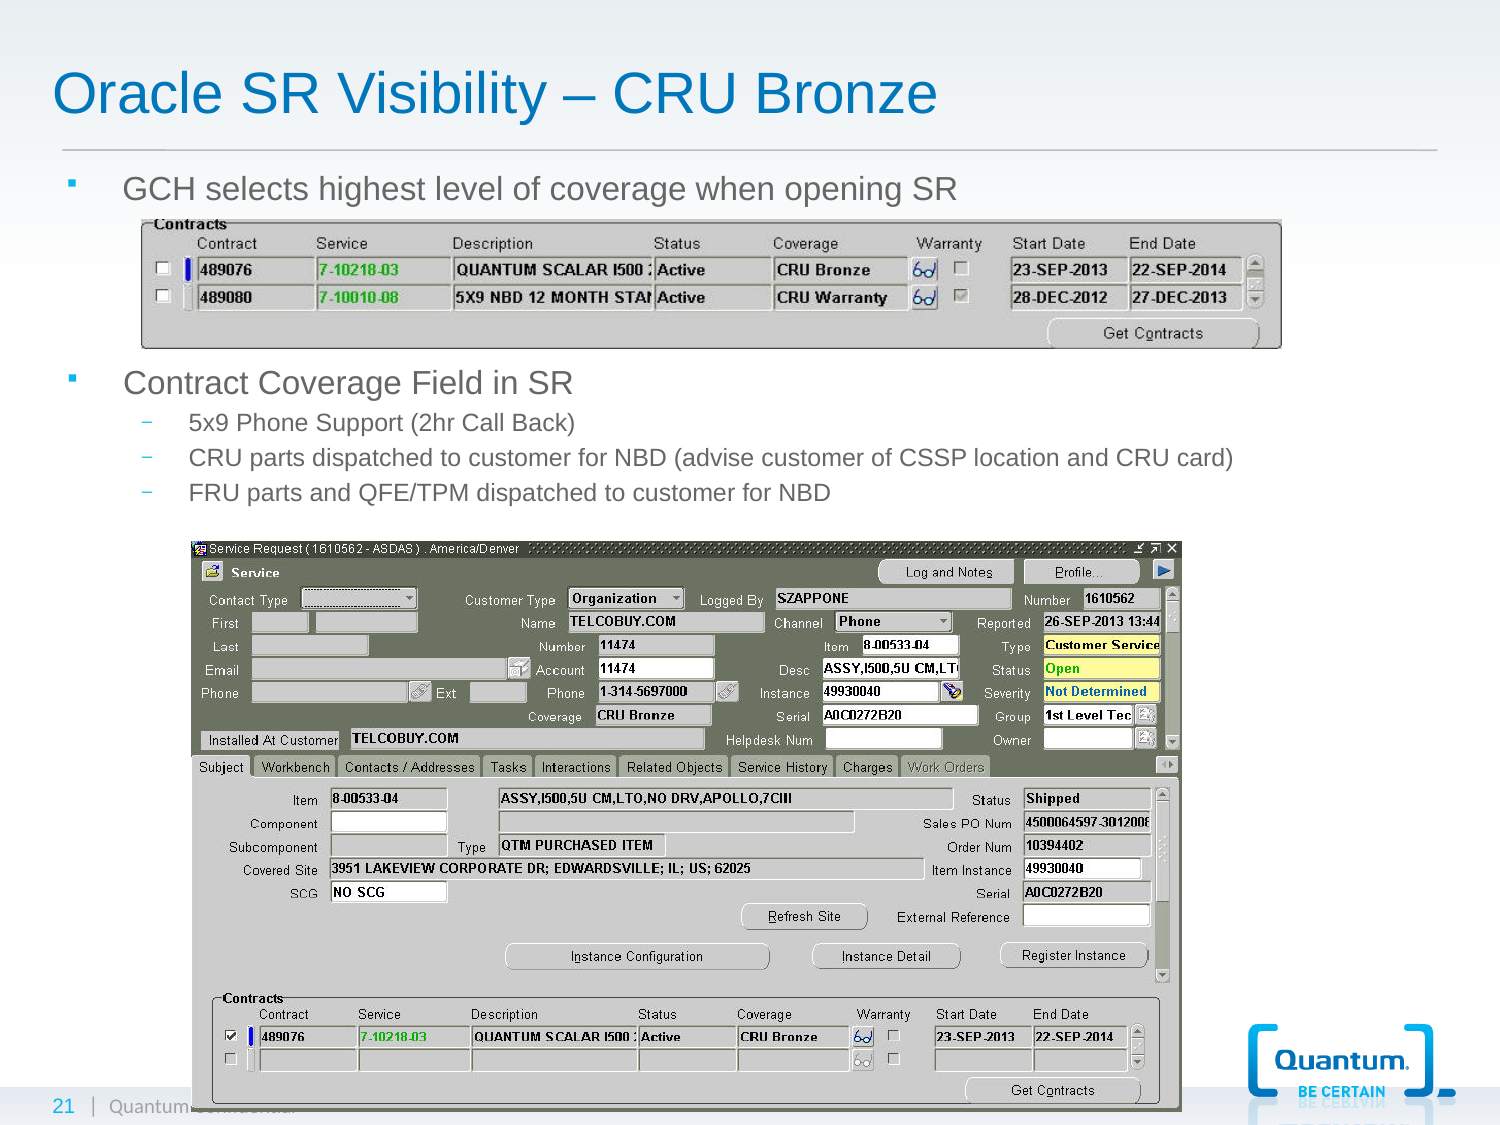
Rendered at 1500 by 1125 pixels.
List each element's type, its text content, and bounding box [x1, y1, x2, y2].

picture [140, 218, 1282, 350]
title Oracle SR Visibility – CRU Bronze [37, 37, 1313, 143]
list GCH selects highest level of coverage when opening SR [50, 159, 1289, 227]
picture [191, 541, 1183, 1112]
text_box Contract Coverage Field in SR 5x9 Phone Support (2hr Call Back) CRU parts dispatched to customer for NBD (advise customer of CSSP location and CRU card) FRU parts and QFE/TPM dispatched to customer for NBD [51, 353, 1387, 529]
slide_number 21 [37, 1085, 114, 1125]
picture [1240, 1012, 1463, 1125]
